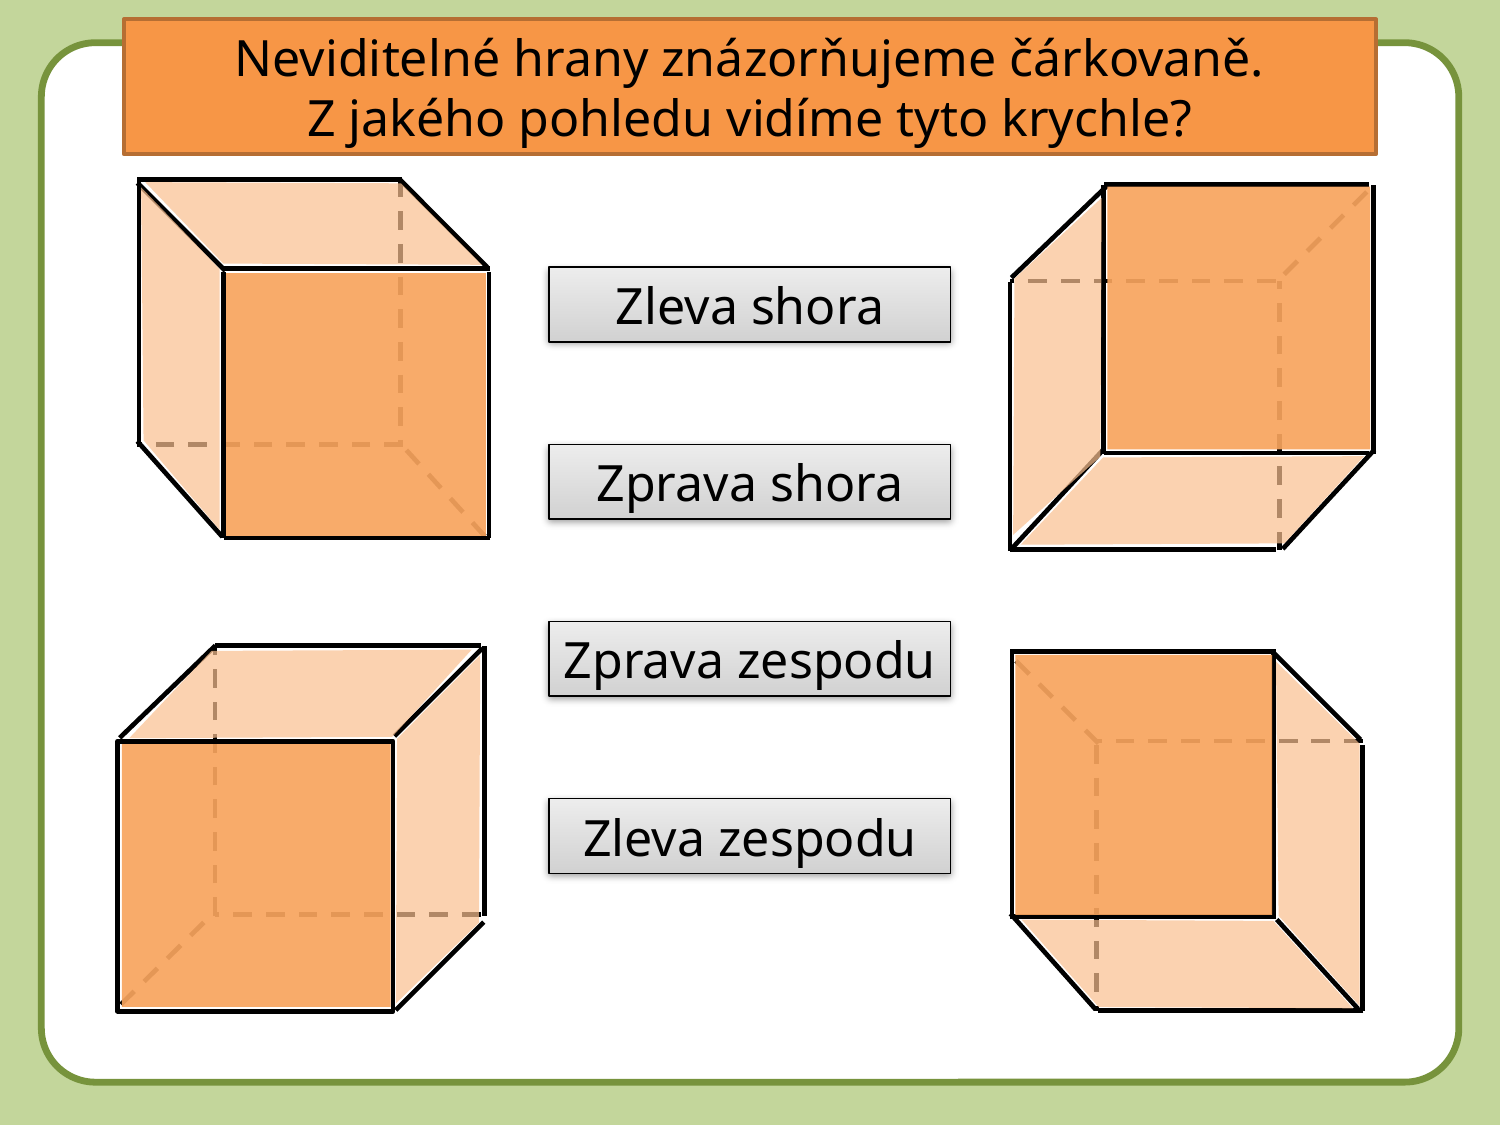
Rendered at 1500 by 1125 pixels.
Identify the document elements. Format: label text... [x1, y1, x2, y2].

text_box Zprava shora [548, 444, 951, 520]
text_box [1009, 184, 1391, 551]
text_box Zleva shora [548, 266, 951, 343]
text_box Zprava zespodu [548, 621, 951, 697]
text_box Neviditelné hrany znázorňujeme čárkovaně. Z jakého pohledu vidíme tyto krychle? [122, 17, 1378, 156]
text_box Zleva zespodu [548, 798, 951, 874]
text_box [39, 40, 1461, 1085]
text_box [117, 644, 503, 1012]
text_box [997, 645, 1376, 999]
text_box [136, 160, 491, 539]
